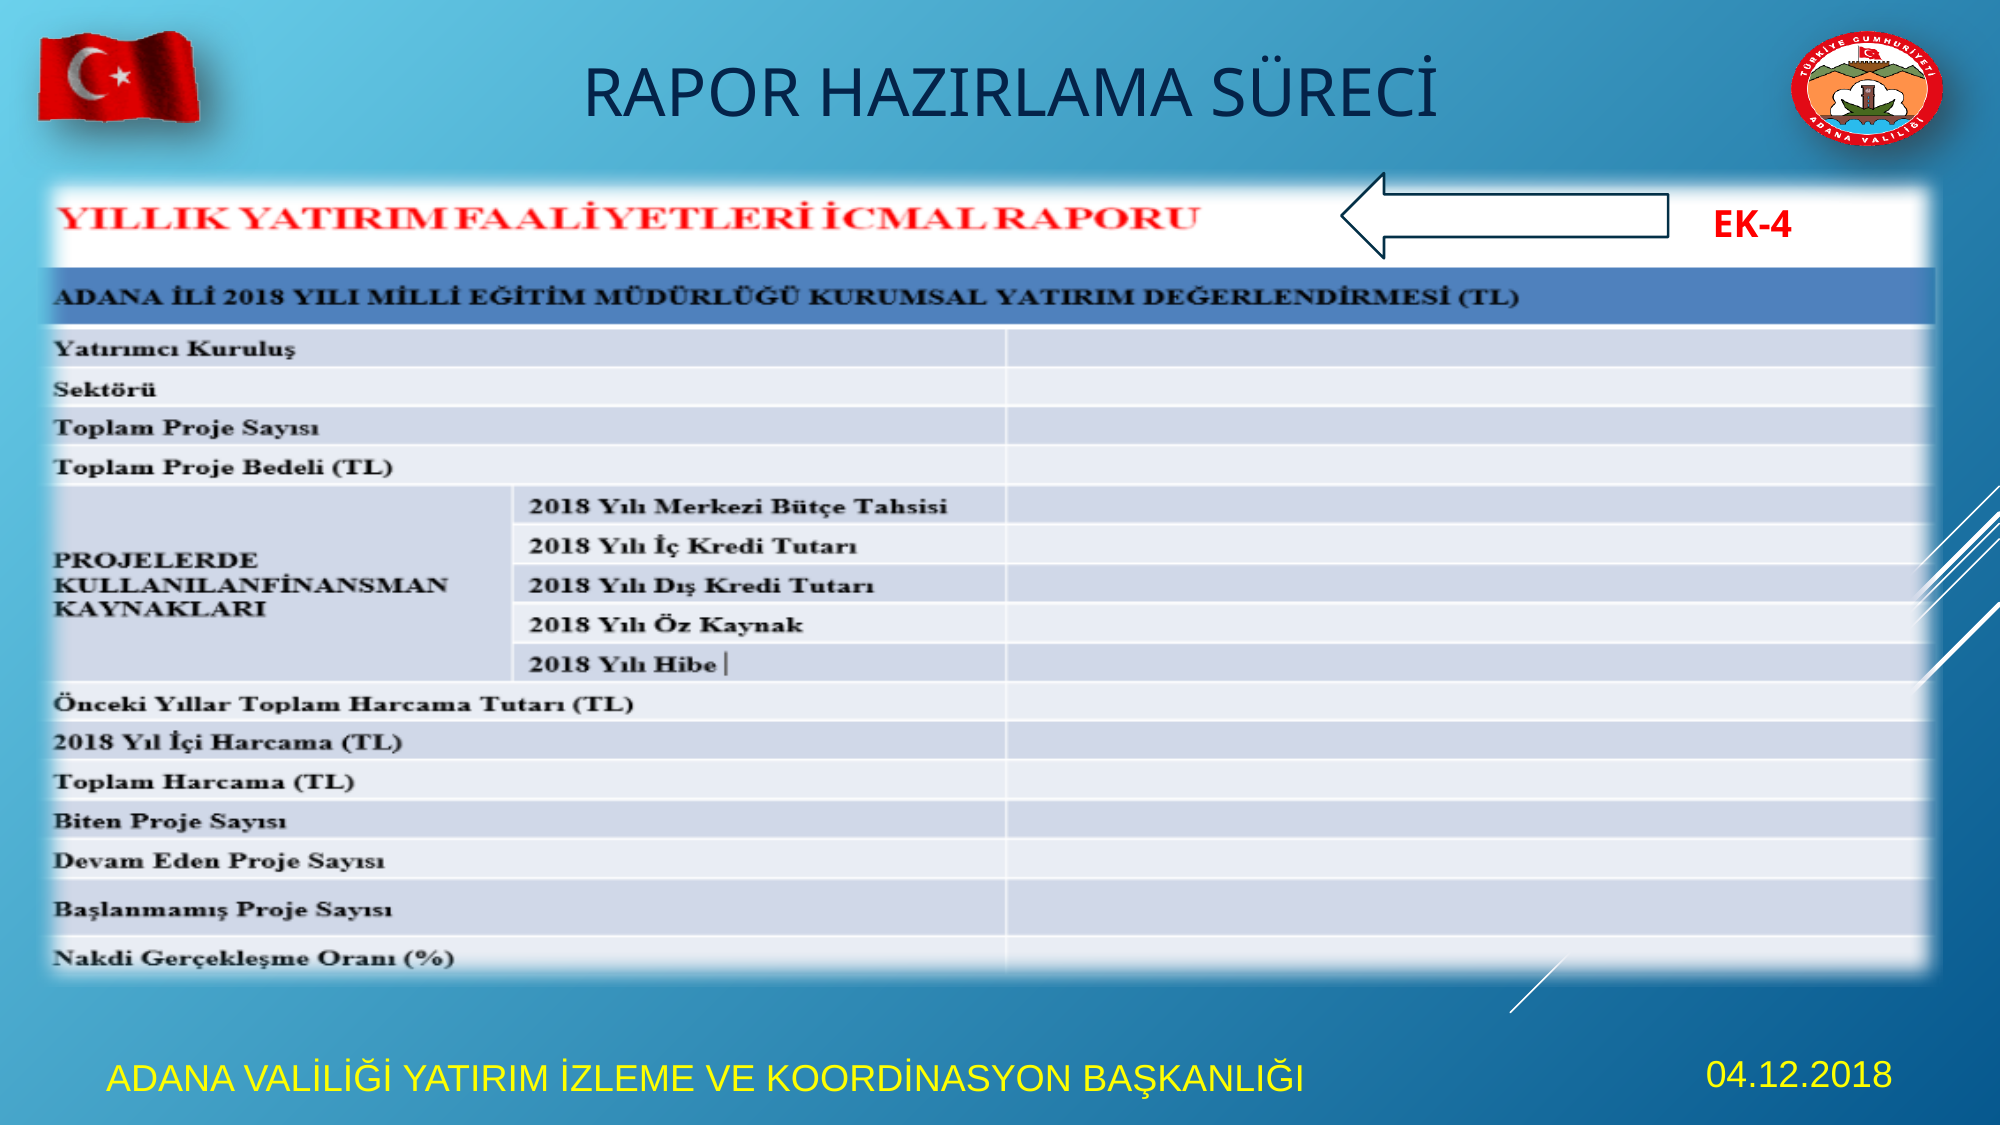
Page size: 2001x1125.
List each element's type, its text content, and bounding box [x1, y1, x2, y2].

text_box 04.12.2018 [1645, 1042, 1908, 1103]
text_box ADANA VALİLİĞİ YATIRIM İZLEME VE KOORDİNASYON BAŞKANLIĞI [91, 1046, 1329, 1107]
text_box RAPOR HAZIRLAMA SÜRECİ [567, 42, 1456, 138]
picture [1790, 31, 1943, 146]
picture [35, 169, 1943, 987]
picture [35, 31, 209, 123]
